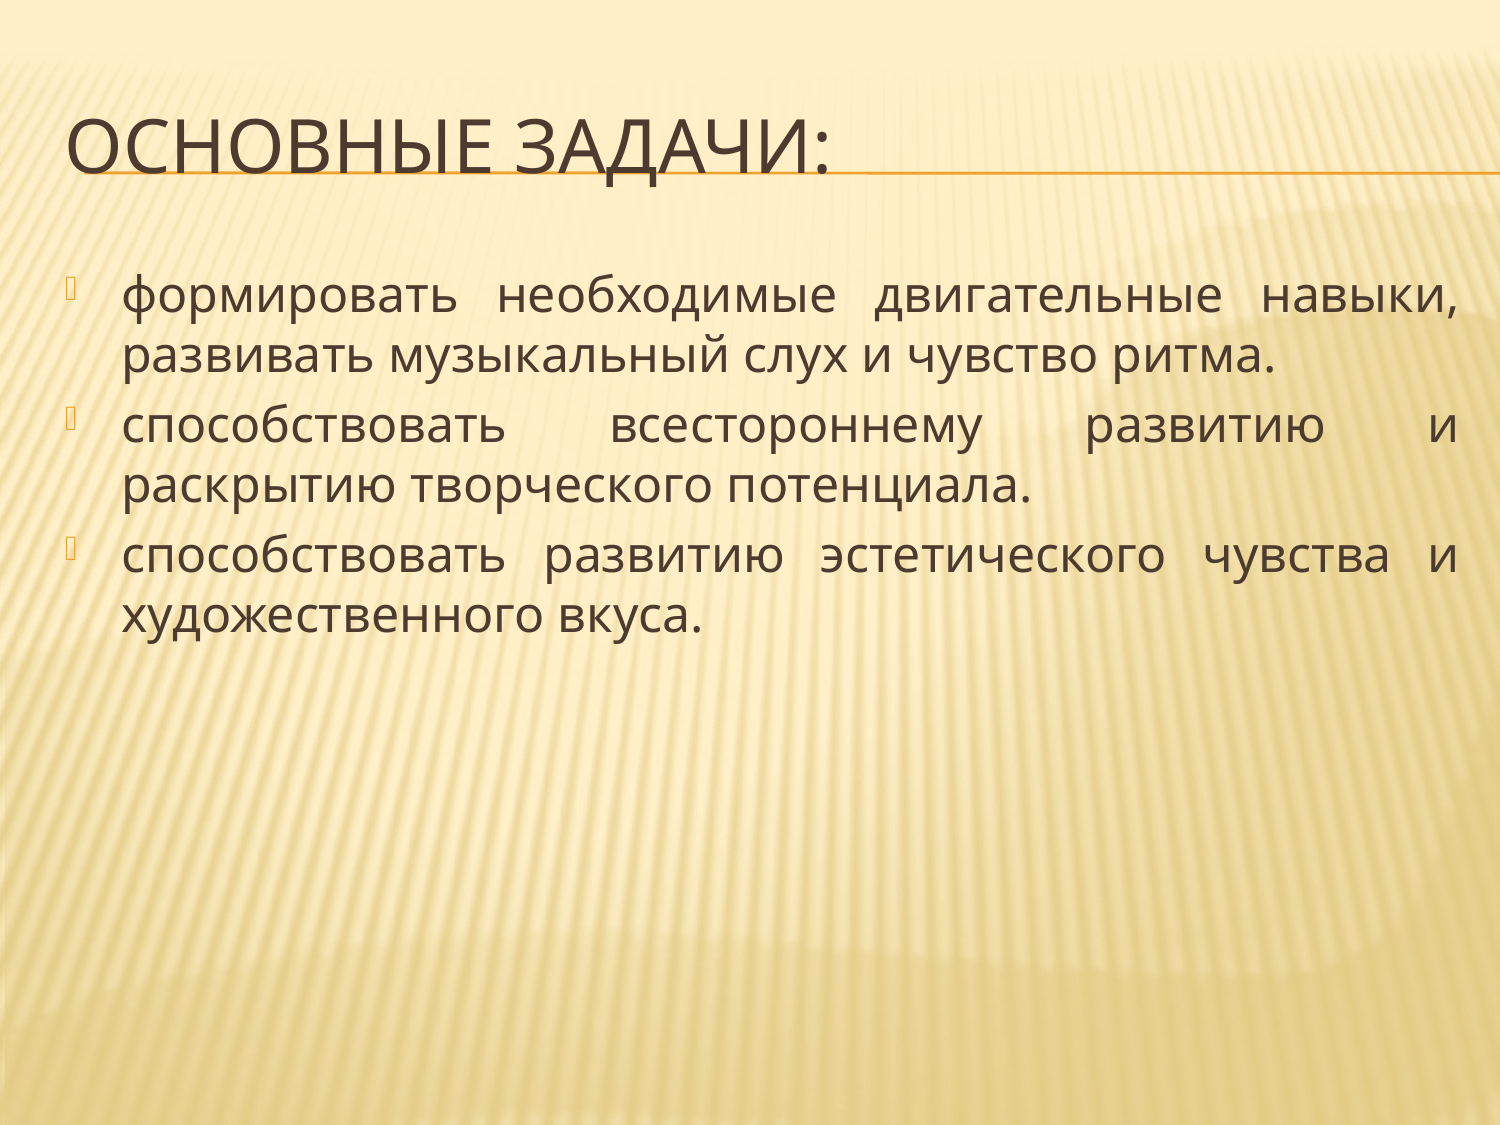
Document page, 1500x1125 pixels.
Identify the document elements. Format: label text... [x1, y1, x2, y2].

title Основные задачи: [50, 75, 1475, 213]
list формировать необходимые двигательные навыки, развивать музыкальный слух и чувство ритма. способствовать всестороннему развитию и раскрытию творческого потенциала. способствовать развитию эстетического чувства и художественного вкуса. [50, 254, 1475, 998]
